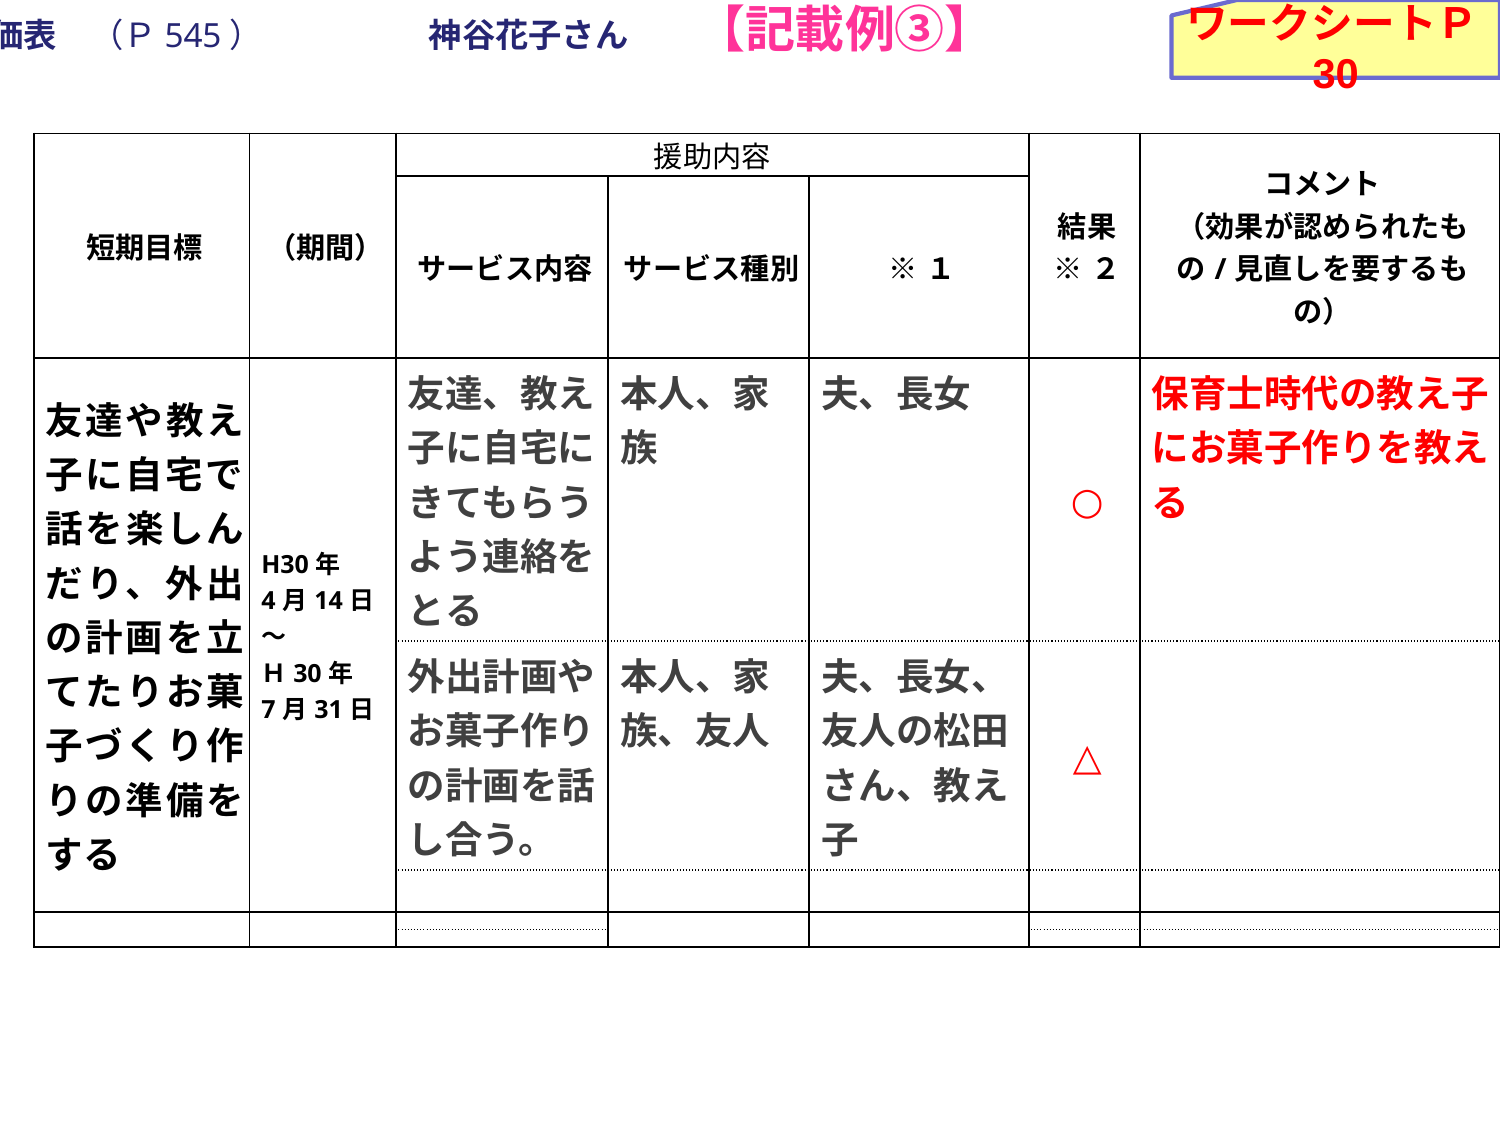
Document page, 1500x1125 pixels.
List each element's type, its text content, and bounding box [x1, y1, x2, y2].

table_cell 保育士時代の教え子にお菓子作りを教える [1141, 359, 1499, 641]
table_cell サービス内容 [397, 177, 607, 357]
table_header 短期目標 [35, 134, 249, 357]
table_cell [609, 913, 808, 946]
text_box ワークシートＰ30 [1169, 0, 1500, 80]
table_cell 夫、長女 [810, 359, 1028, 641]
table_cell [1030, 913, 1139, 930]
table_cell 本人、家族 [609, 359, 808, 641]
table_header （期間） [250, 134, 395, 357]
table_header 援助内容 [397, 134, 1028, 175]
table_cell 夫、長女、友人の松田さん、教え子 [810, 641, 1028, 870]
table_cell [1030, 930, 1139, 946]
table_cell 友達や教え子に自宅で話を楽しんだり、外出の計画を立てたりお菓子づくり作りの準備をする [35, 359, 249, 911]
table_cell [810, 913, 1028, 946]
table_cell [35, 913, 249, 946]
table_cell [397, 870, 607, 911]
table_cell [250, 913, 395, 946]
table_cell ※１ [810, 177, 1028, 357]
table_cell [397, 913, 607, 930]
table_cell [1141, 641, 1499, 870]
table_cell [1141, 930, 1499, 946]
table_header 結果 ※２ [1030, 134, 1139, 357]
table_cell H30年 4月14日 ～ Ｈ30年 7月31日 [250, 359, 395, 911]
table_cell [1141, 913, 1499, 930]
table_cell [609, 870, 808, 911]
table_cell 本人、家族、友人 [609, 641, 808, 870]
table_cell [1141, 870, 1499, 911]
table_cell ○ [1030, 359, 1139, 641]
table_header コメント （効果が認められたもの/見直しを要するもの） [1141, 134, 1499, 357]
table_cell 外出計画やお菓子作りの計画を話し合う。 [397, 641, 607, 870]
table_cell 友達、教え子に自宅にきてもらうよう連絡をとる [397, 359, 607, 641]
table_cell △ [1030, 641, 1139, 870]
table_cell [810, 870, 1028, 911]
table_cell [397, 930, 607, 946]
table_cell サービス種別 [609, 177, 808, 357]
text_box 評価表 （Ｐ545） 神谷花子さん 【記載例➂】 [0, 0, 1060, 66]
table_cell [1030, 870, 1139, 911]
